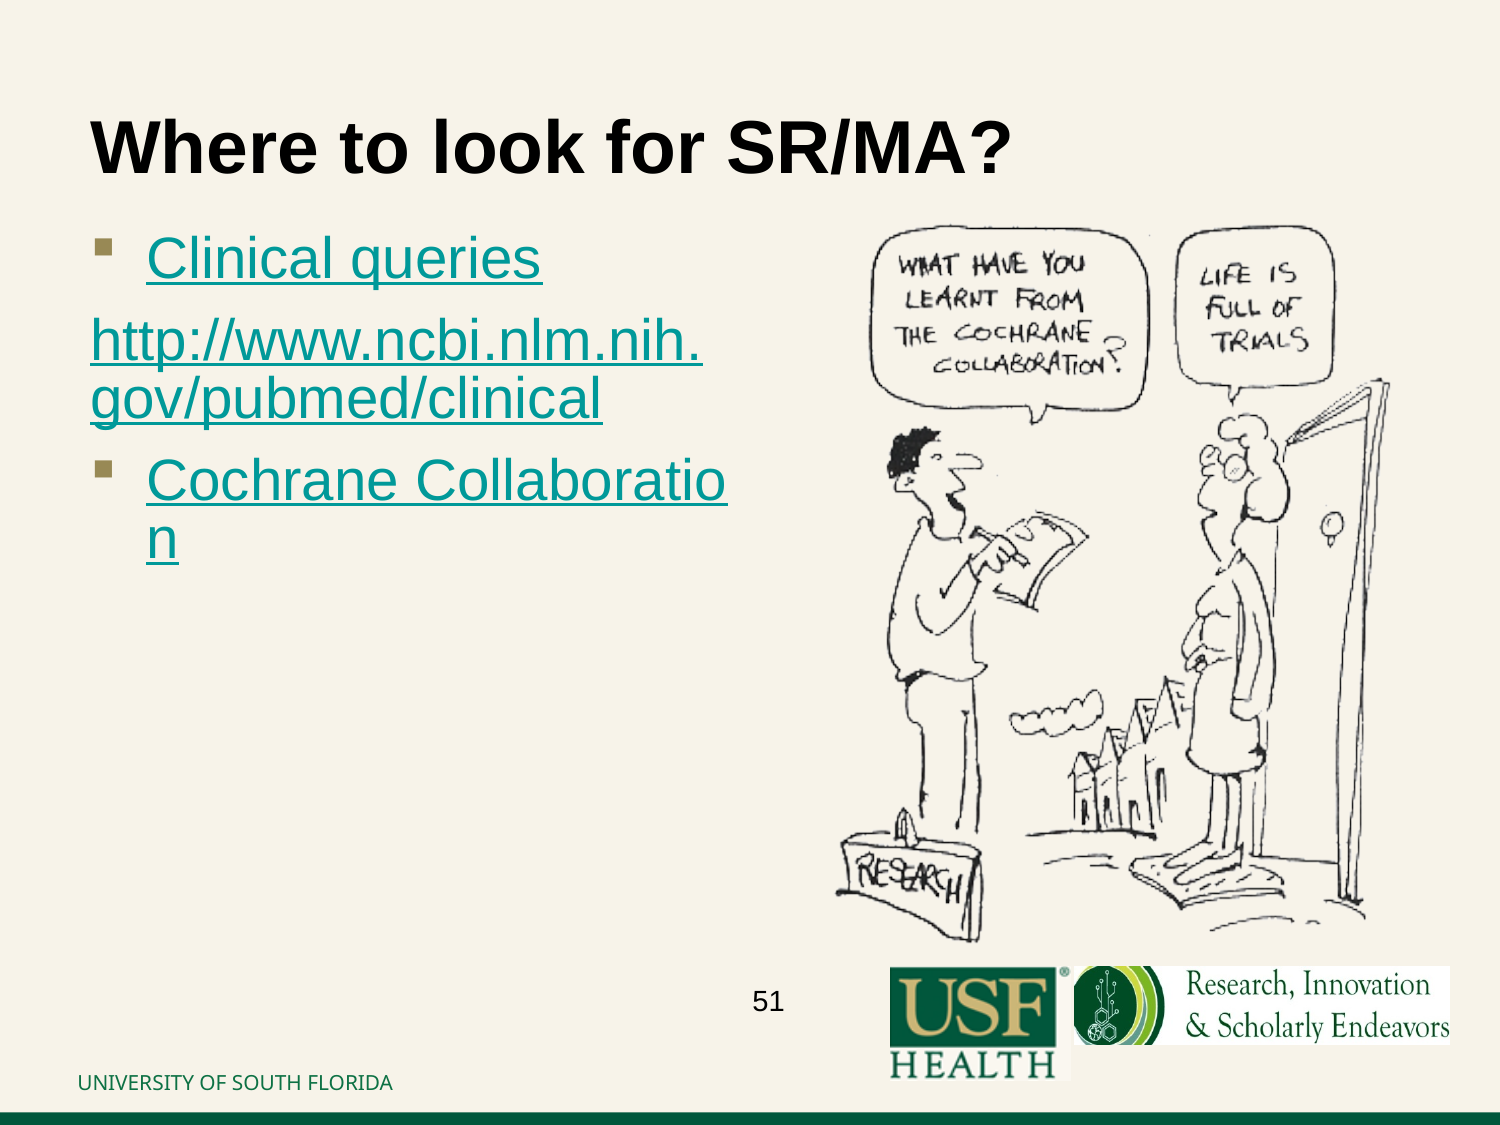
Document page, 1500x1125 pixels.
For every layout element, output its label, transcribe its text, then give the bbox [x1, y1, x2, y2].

list Clinical queries http://www.ncbi.nlm.nih.gov/pubmed/clinical Cochrane Collaboration [74, 212, 751, 956]
title Where to look for SR/MA? [74, 87, 1451, 201]
picture [812, 198, 1450, 1081]
slide_number 51 [450, 975, 800, 1054]
